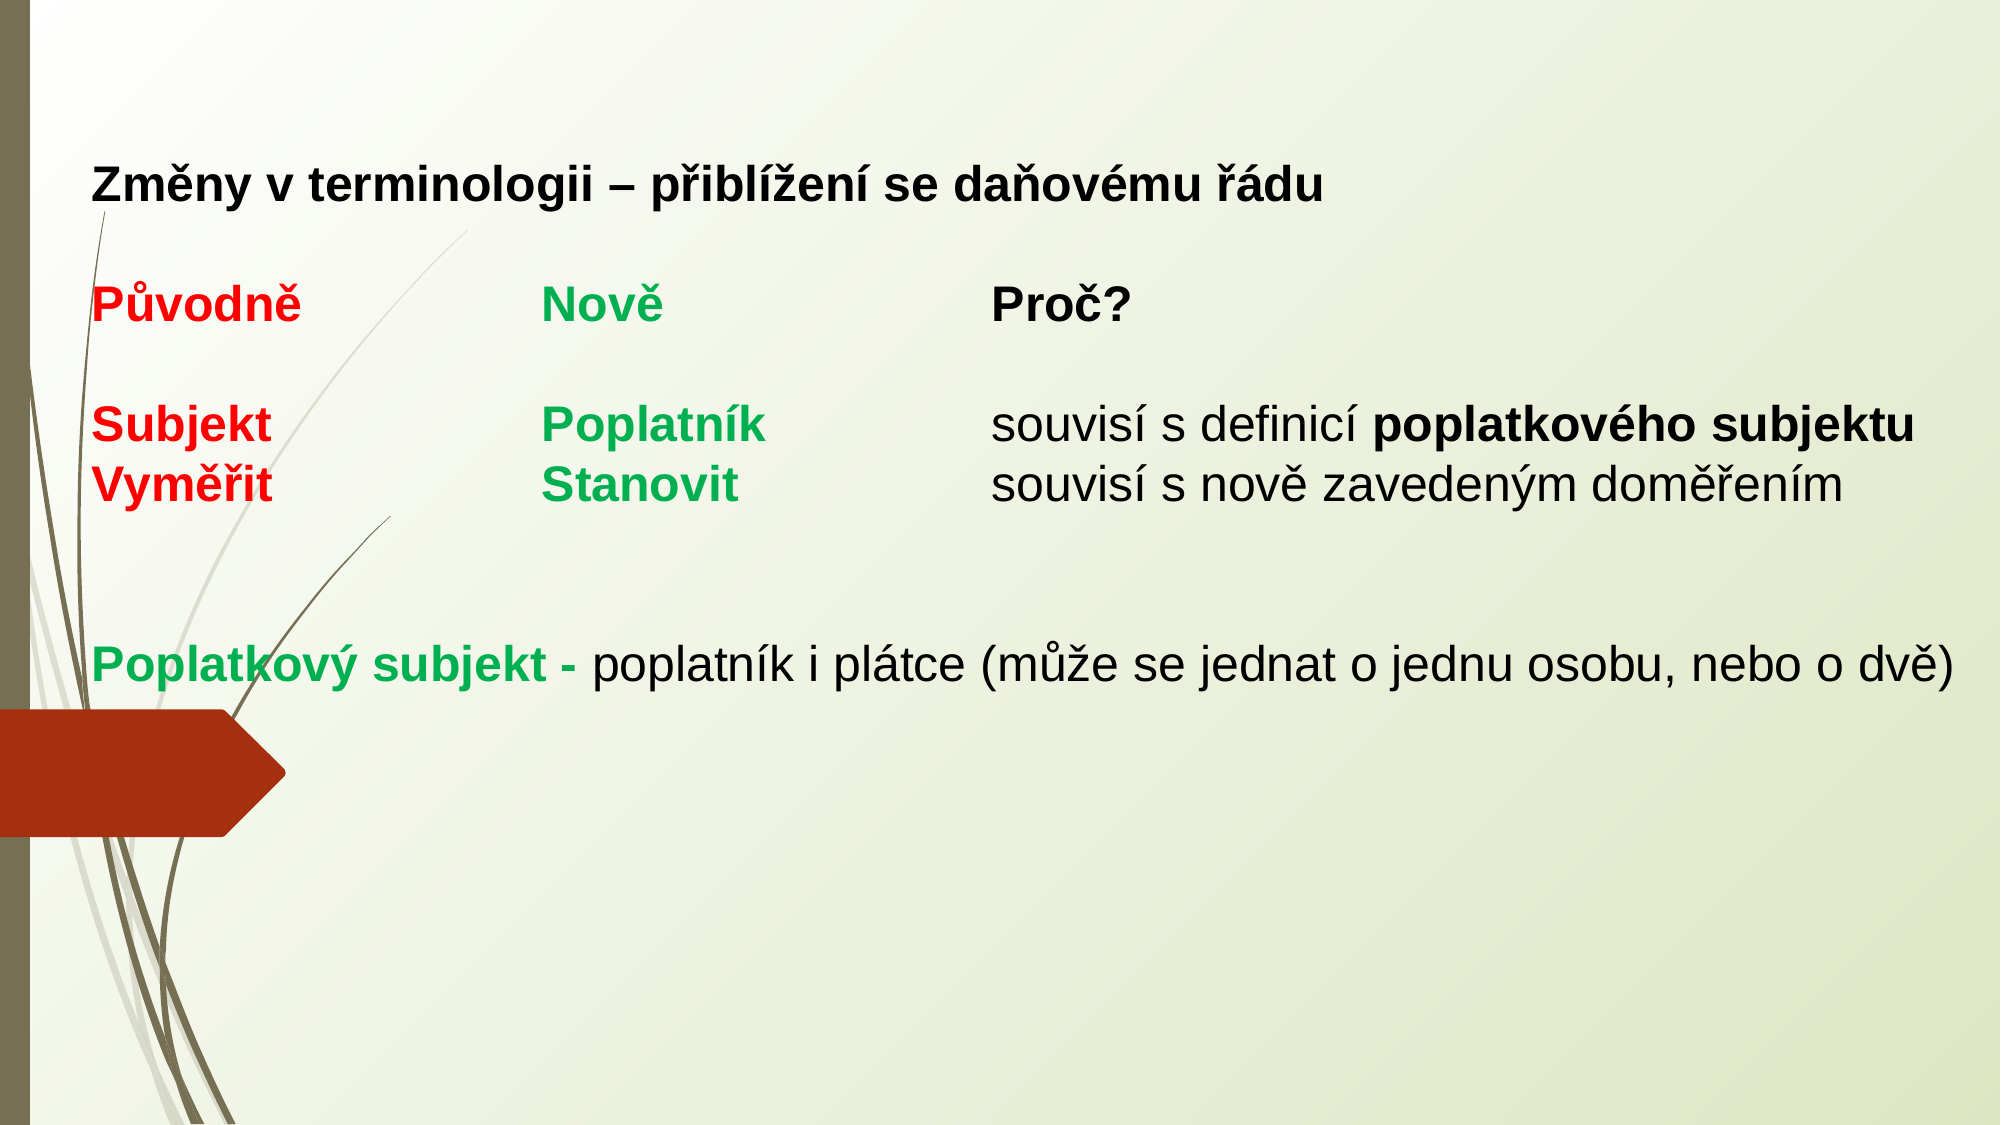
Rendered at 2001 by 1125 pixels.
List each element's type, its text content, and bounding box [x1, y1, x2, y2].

text_box Změny v terminologii – přiblížení se daňovému řádu Původně Nově Proč? Subjekt Poplatník souvisí s definicí poplatkového subjektu Vyměřit Stanovit souvisí s nově zavedeným doměřením Poplatkový subjekt - poplatník i plátce (může se jednat o jednu osobu, nebo o dvě) [77, 143, 1981, 734]
